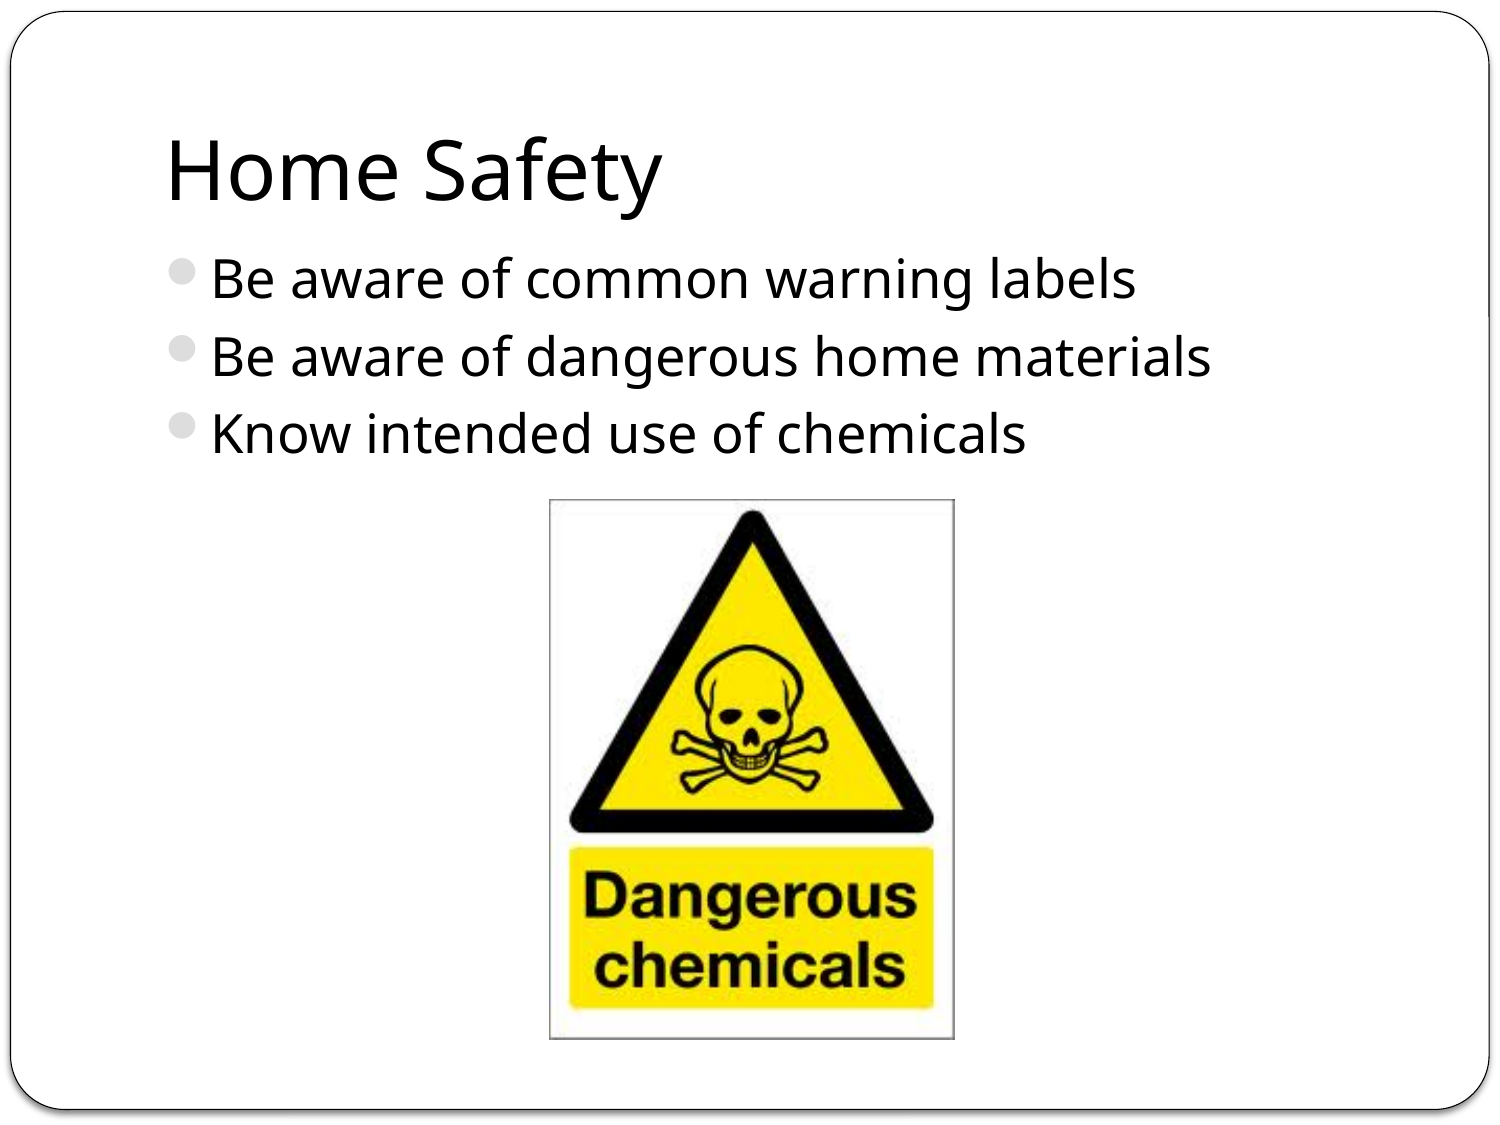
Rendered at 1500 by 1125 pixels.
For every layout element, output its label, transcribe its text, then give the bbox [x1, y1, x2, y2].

list Be aware of common warning labels Be aware of dangerous home materials Know intended use of chemicals [150, 237, 1425, 988]
title Home Safety [150, 45, 1425, 233]
picture [549, 499, 955, 1040]
